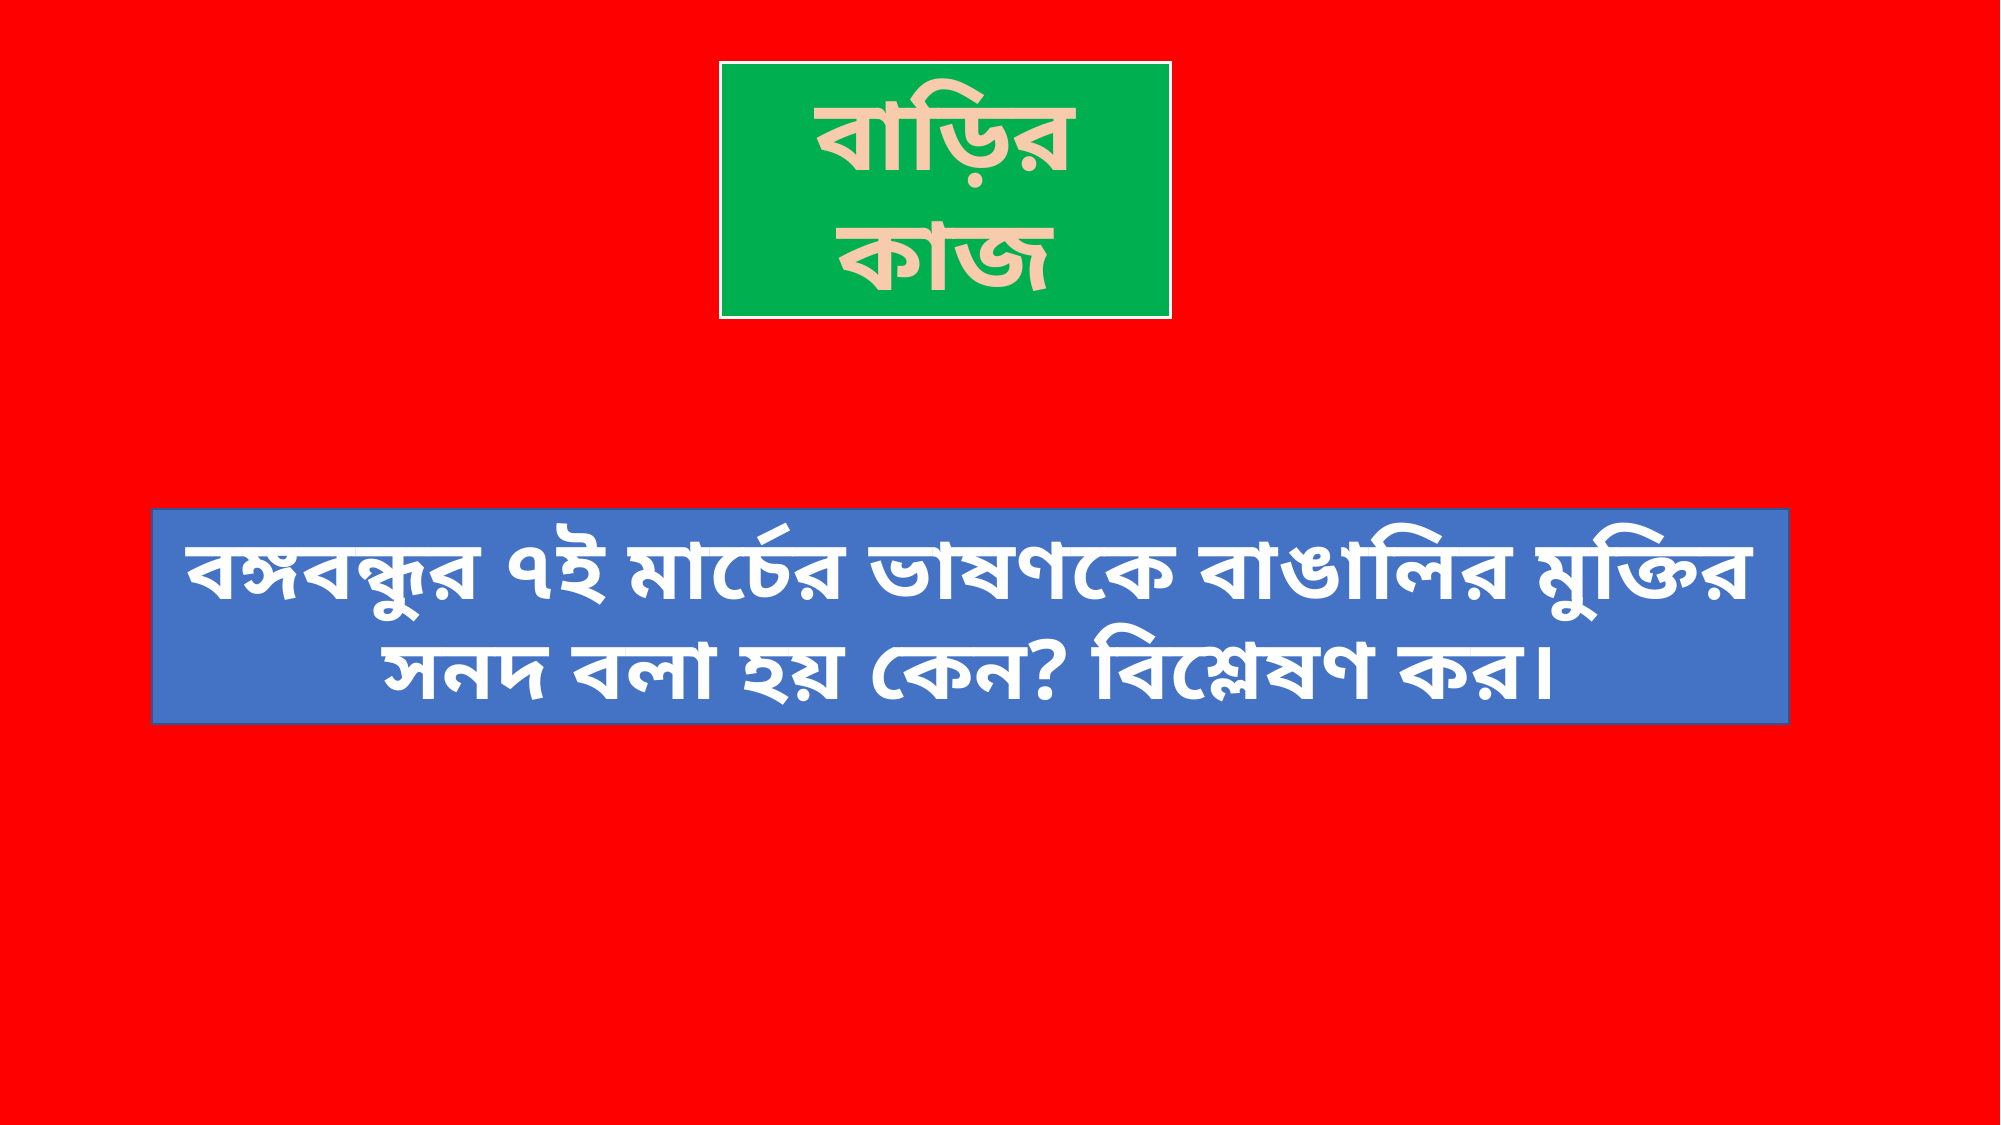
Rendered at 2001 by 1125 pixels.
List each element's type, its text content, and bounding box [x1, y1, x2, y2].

text_box বঙ্গবন্ধুর ৭ই মার্চের ভাষণকে বাঙালির মুক্তির সনদ বলা হয় কেন? বিশ্লেষণ কর। [151, 508, 1790, 725]
text_box বাড়ির কাজ [719, 61, 1172, 319]
